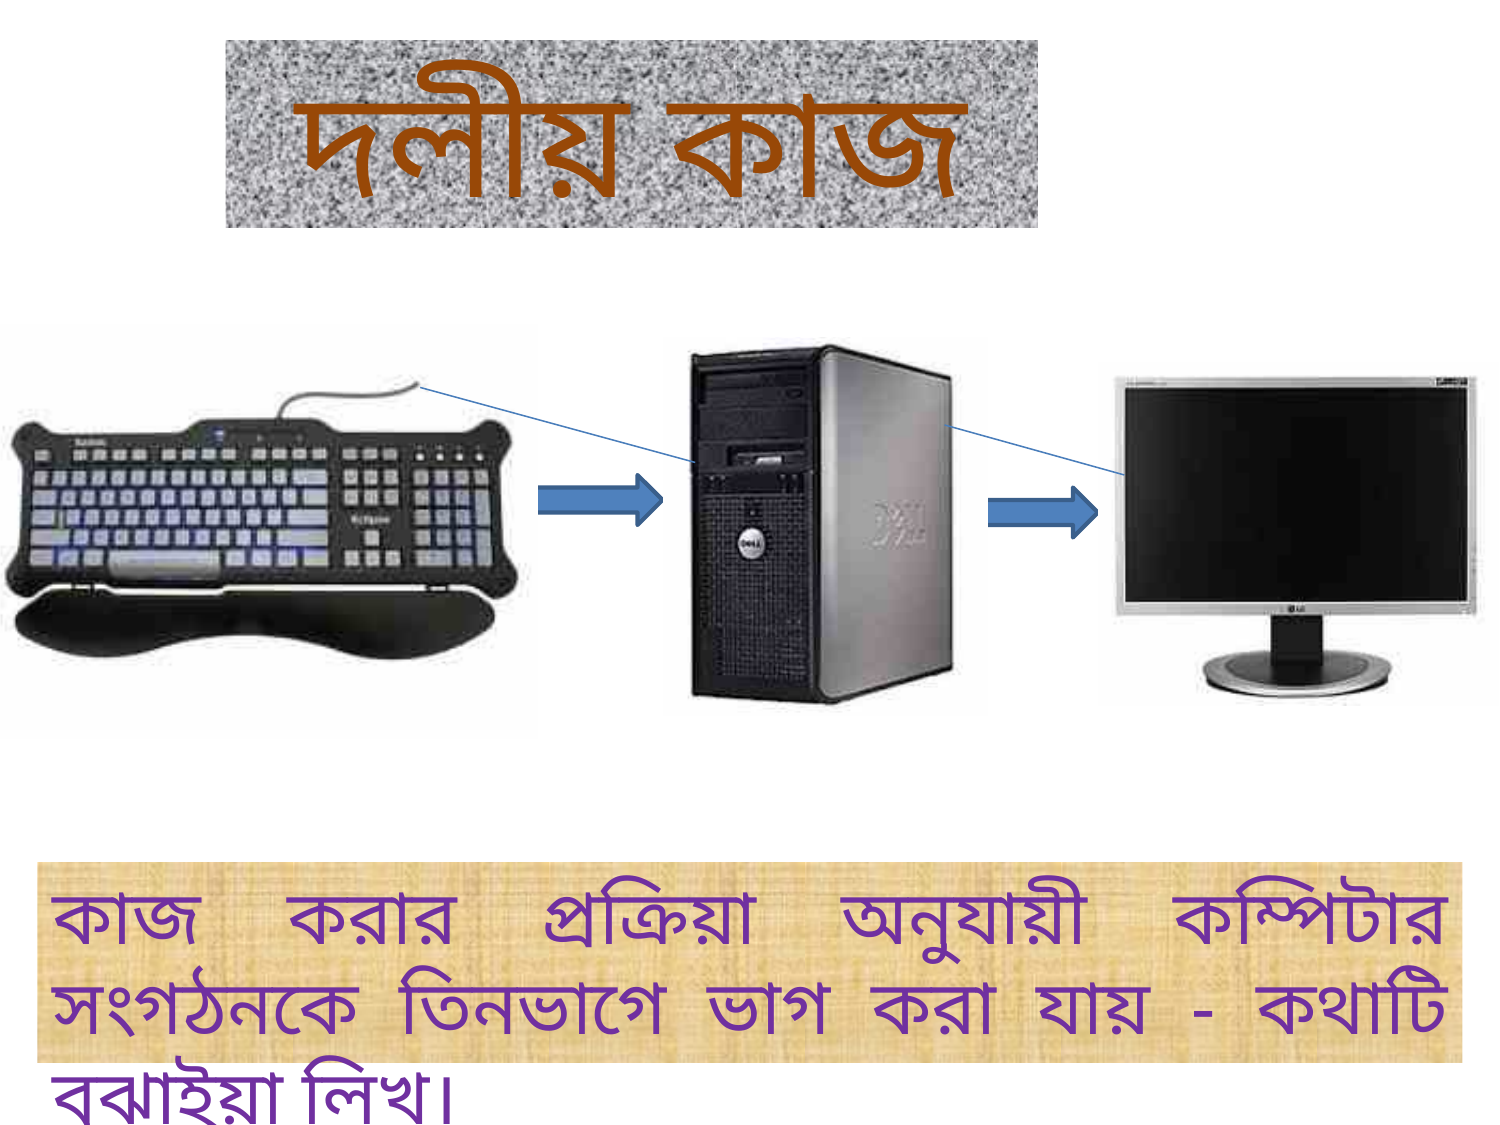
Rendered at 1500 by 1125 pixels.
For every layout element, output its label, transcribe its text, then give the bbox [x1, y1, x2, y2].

text_box দলীয় কাজ [225, 40, 1038, 228]
text_box কাজ করার প্রক্রিয়া অনুযায়ী কম্পিটার সংগঠনকে তিনভাগে ভাগ করা যায় - কথাটি বুঝাইয়া লিখ। [37, 862, 1463, 1063]
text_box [0, 324, 1499, 740]
